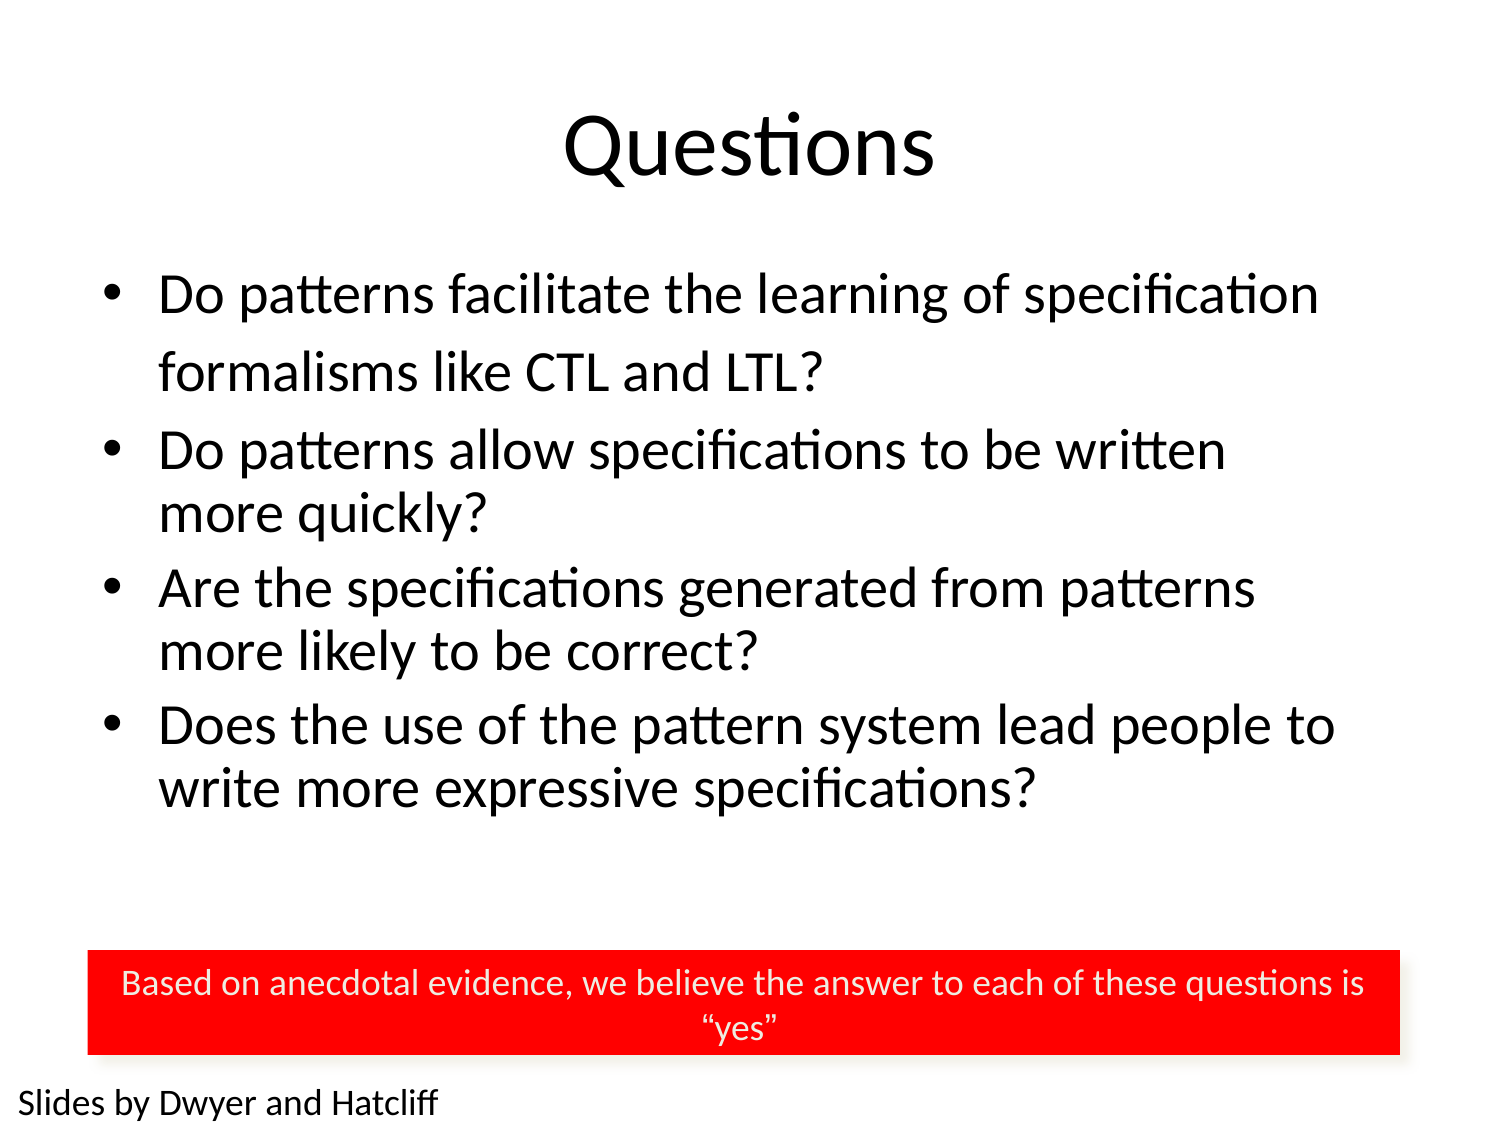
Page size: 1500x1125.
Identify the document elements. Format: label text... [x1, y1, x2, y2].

list Do patterns facilitate the learning of specification formalisms like CTL and LTL? Do patterns allow specifications to be written more quickly? Are the specifications generated from patterns more likely to be correct? Does the use of the pattern system lead people to write more expressive specifications? [87, 256, 1363, 894]
text_box Slides by Dwyer and Hatcliff [3, 1070, 455, 1125]
title Questions [75, 45, 1425, 233]
text_box Based on anecdotal evidence, we believe the answer to each of these questions is “yes” [87, 950, 1400, 1055]
